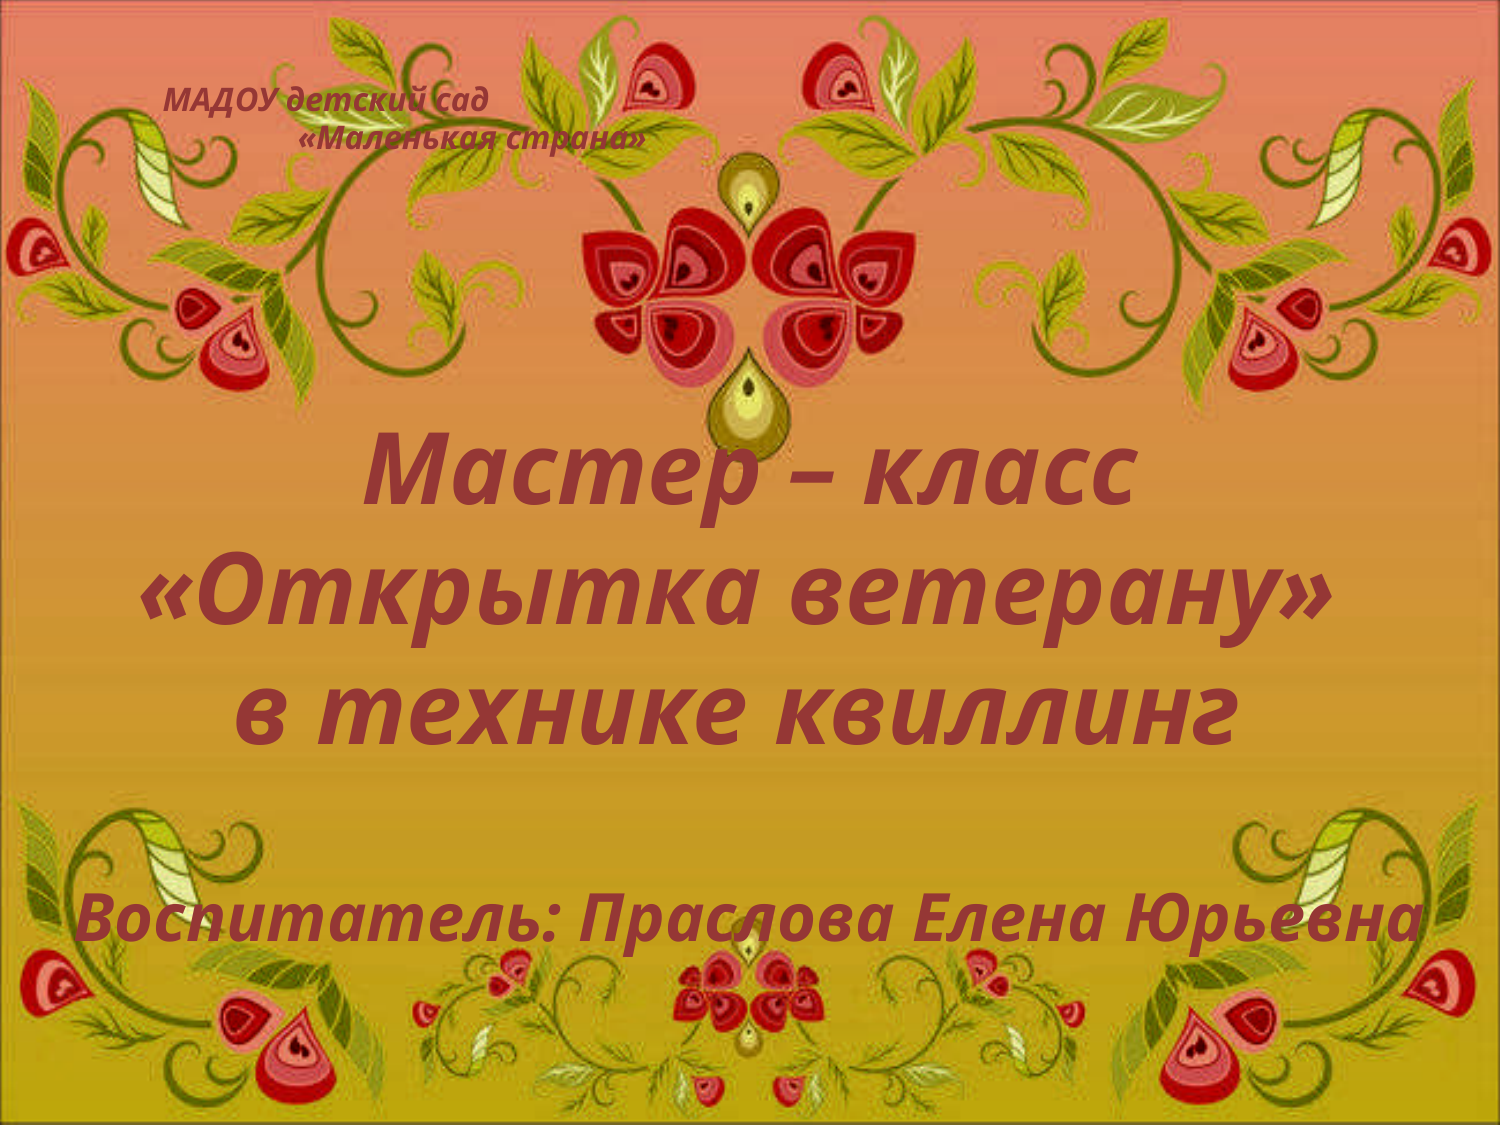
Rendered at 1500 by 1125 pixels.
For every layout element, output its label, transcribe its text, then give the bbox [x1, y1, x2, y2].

picture [0, 0, 1500, 1125]
title МАДОУ детский сад «Маленькая страна» [147, 30, 1353, 209]
subtitle Мастер – класс «Открытка ветерану» в технике квиллинг Воспитатель: Праслова Елена Юрьевна [29, 397, 1471, 976]
